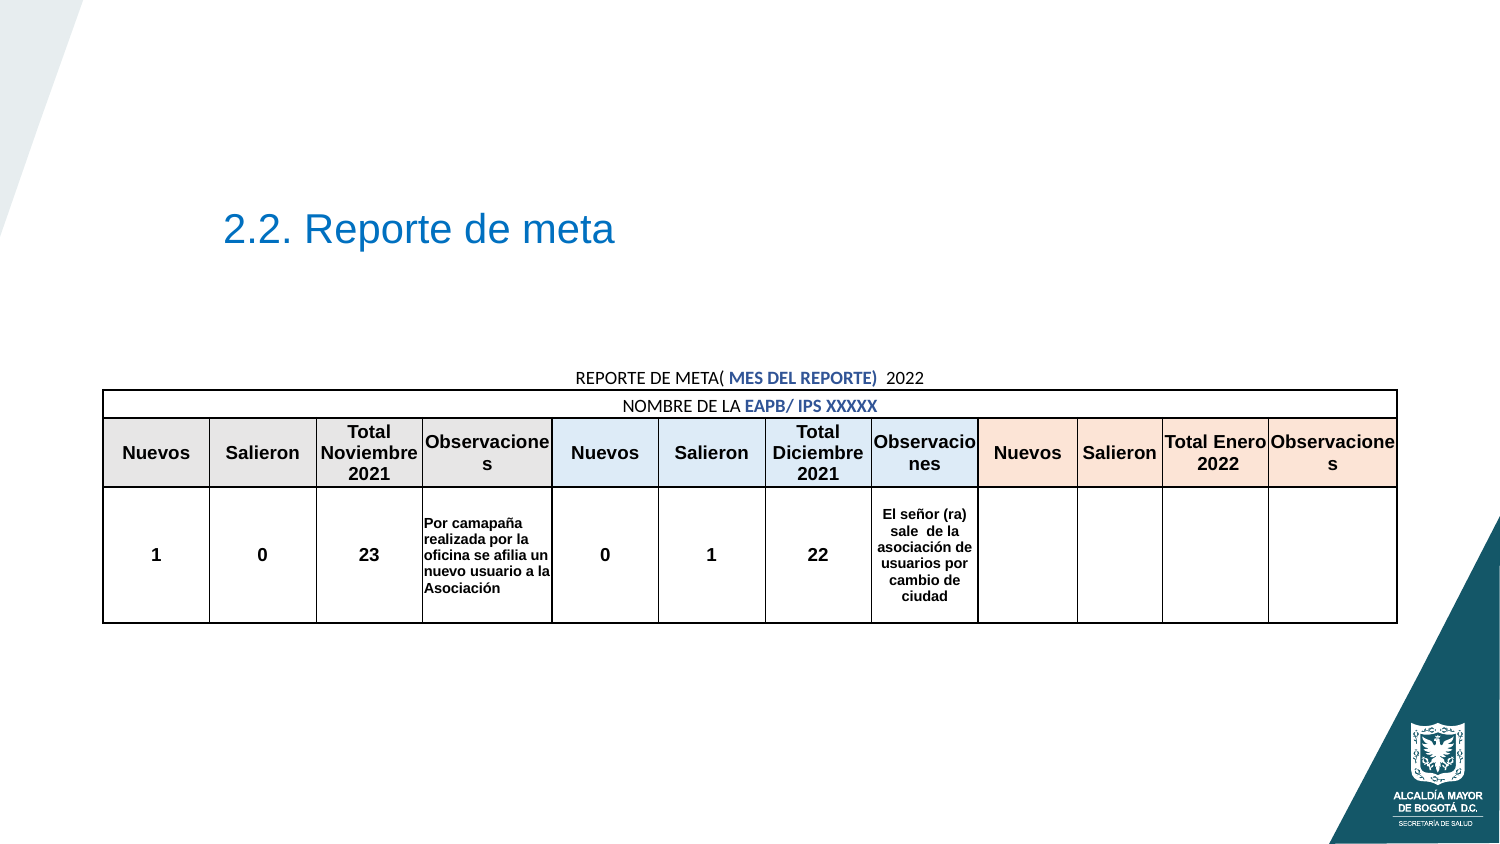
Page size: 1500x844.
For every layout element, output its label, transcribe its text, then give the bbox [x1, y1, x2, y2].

table_cell Total Diciembre 2021 [766, 419, 871, 486]
table_cell Por camapaña realizada por la oficina se afilia un nuevo usuario a la Asociación [423, 488, 551, 622]
table_header REPORTE DE META( MES DEL REPORTE) 2022 [103, 362, 1397, 389]
table_cell 1 [659, 488, 765, 622]
table_cell 1 [104, 488, 209, 622]
table_cell [1269, 488, 1396, 622]
table_cell El señor (ra) sale de la asociación de usuarios por cambio de ciudad [872, 488, 977, 622]
table_cell Nuevos [979, 419, 1077, 486]
table_cell 0 [553, 488, 658, 622]
table_cell [1163, 488, 1268, 622]
table_cell Salieron [1078, 419, 1162, 486]
table_cell [979, 488, 1077, 622]
table_cell 22 [766, 488, 871, 622]
table_cell Nuevos [553, 419, 658, 486]
table_cell 23 [317, 488, 422, 622]
table_cell 0 [210, 488, 316, 622]
table_cell Observaciones [1269, 419, 1396, 486]
table_cell Total Enero 2022 [1163, 419, 1268, 486]
table_cell Observaciones [872, 419, 977, 486]
table_cell Nuevos [104, 419, 209, 486]
text_box 2.2. Reporte de meta [208, 200, 1393, 260]
table_cell [1078, 488, 1162, 622]
table_cell NOMBRE DE LA EAPB/ IPS XXXXX [104, 391, 1396, 417]
table_cell Total Noviembre 2021 [317, 419, 422, 486]
table_cell Salieron [659, 419, 765, 486]
table_cell Observaciones [423, 419, 551, 486]
table_cell Salieron [210, 419, 316, 486]
